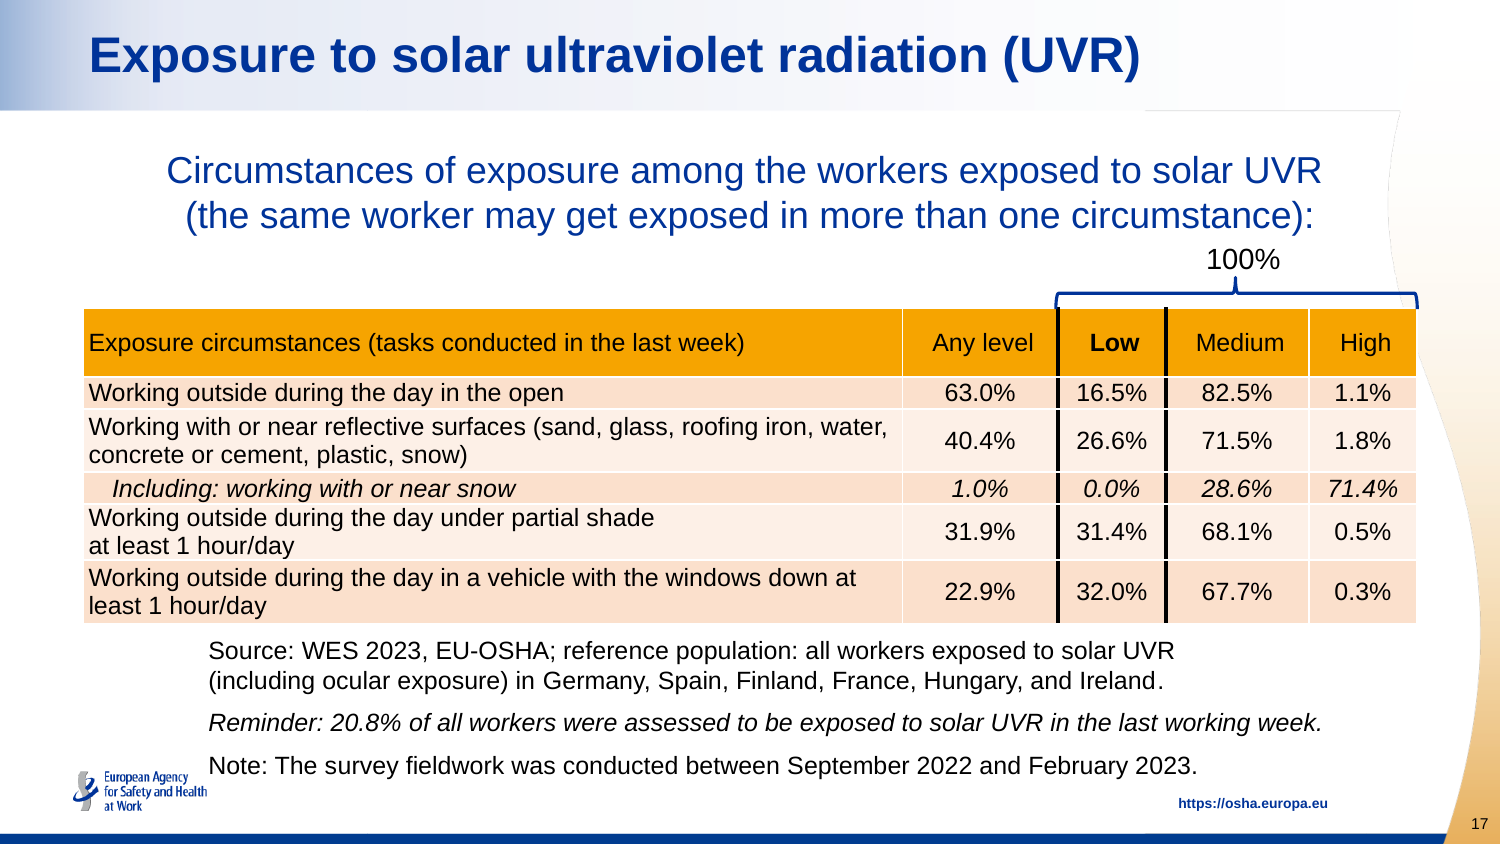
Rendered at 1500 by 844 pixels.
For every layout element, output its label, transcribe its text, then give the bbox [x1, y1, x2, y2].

table_cell 31.4% [1060, 505, 1164, 559]
table_cell 0.5% [1310, 505, 1416, 559]
text_box Source: WES 2023, EU-OSHA; reference population: all workers exposed to solar UVR (including ocular exposure) in Germany, Spain, Finland, France, Hungary, and Ireland. Reminder: 20.8% of all workers were assessed to be exposed to solar UVR in the last working week. Note: The survey fieldwork was conducted between September 2022 and February 2023. [193, 627, 1344, 787]
table_cell 82.5% [1168, 378, 1308, 408]
table_cell 67.7% [1168, 561, 1308, 623]
table_cell Working outside during the day in the open [84, 378, 902, 408]
table_header Any level [903, 309, 1056, 376]
table_cell 1.0% [903, 473, 1056, 503]
table_cell 0.0% [1060, 473, 1164, 503]
table_cell 68.1% [1168, 505, 1308, 559]
table_header Low [1060, 319, 1164, 376]
table_cell 71.5% [1168, 410, 1308, 471]
table_header High [1310, 319, 1416, 376]
table_cell 63.0% [903, 378, 1056, 408]
table_cell Working outside during the day under partial shade at least 1 hour/day [84, 505, 902, 559]
table_cell 22.9% [903, 561, 1056, 623]
table_cell Working outside during the day in a vehicle with the windows down at least 1 hour/day [84, 561, 902, 623]
table_header Medium [1168, 319, 1308, 376]
table_cell 40.4% [903, 410, 1056, 471]
table_cell 1.8% [1310, 410, 1416, 471]
table_cell 26.6% [1060, 410, 1164, 471]
table_cell 0.3% [1310, 561, 1416, 623]
table_cell 31.9% [903, 505, 1056, 559]
table_cell 1.1% [1310, 378, 1416, 408]
table_cell Including: working with or near snow [84, 473, 902, 503]
table_cell 28.6% [1168, 473, 1308, 503]
text_box Circumstances of exposure among the workers exposed to solar UVR (the same worker may get exposed in more than one circumstance): [132, 138, 1368, 245]
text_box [1055, 233, 1418, 310]
table_cell 71.4% [1310, 473, 1416, 503]
picture [0, 0, 1500, 844]
table_cell 32.0% [1060, 561, 1164, 623]
title Exposure to solar ultraviolet radiation (UVR) [73, 22, 1315, 83]
table_header Exposure circumstances (tasks conducted in the last week) [84, 309, 902, 376]
table_cell 16.5% [1060, 378, 1164, 408]
table_cell Working with or near reflective surfaces (sand, glass, roofing iron, water, concrete or cement, plastic, snow) [84, 410, 902, 471]
